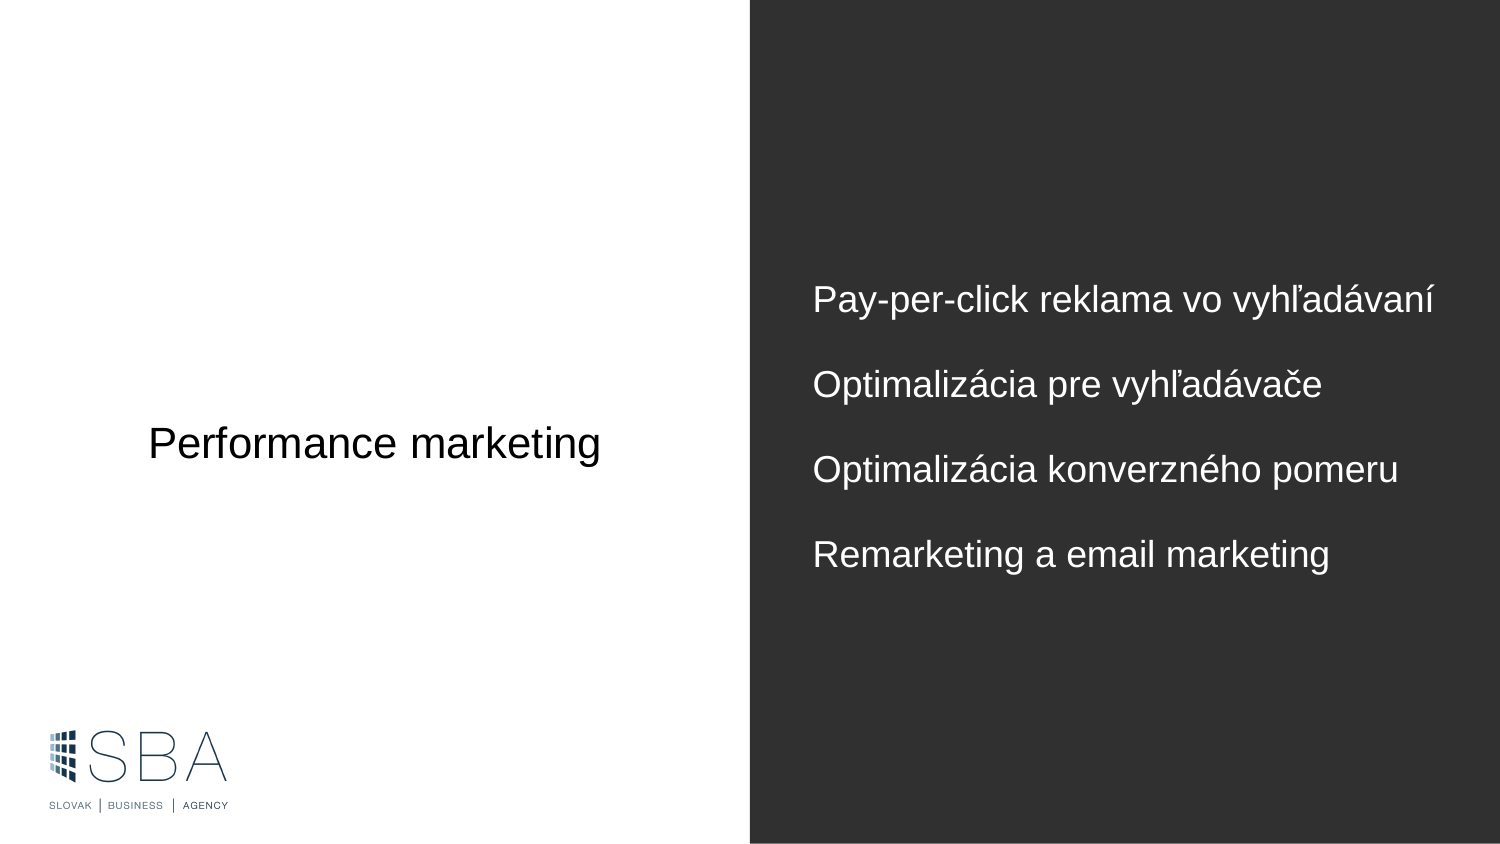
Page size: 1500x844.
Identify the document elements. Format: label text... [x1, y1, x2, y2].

picture [43, 723, 235, 821]
list Pay-per-click reklama vo vyhľadávaní Optimalizácia pre vyhľadávače Optimalizácia konverzného pomeru Remarketing a email marketing [797, 118, 1471, 725]
subtitle Performance marketing [43, 399, 708, 603]
